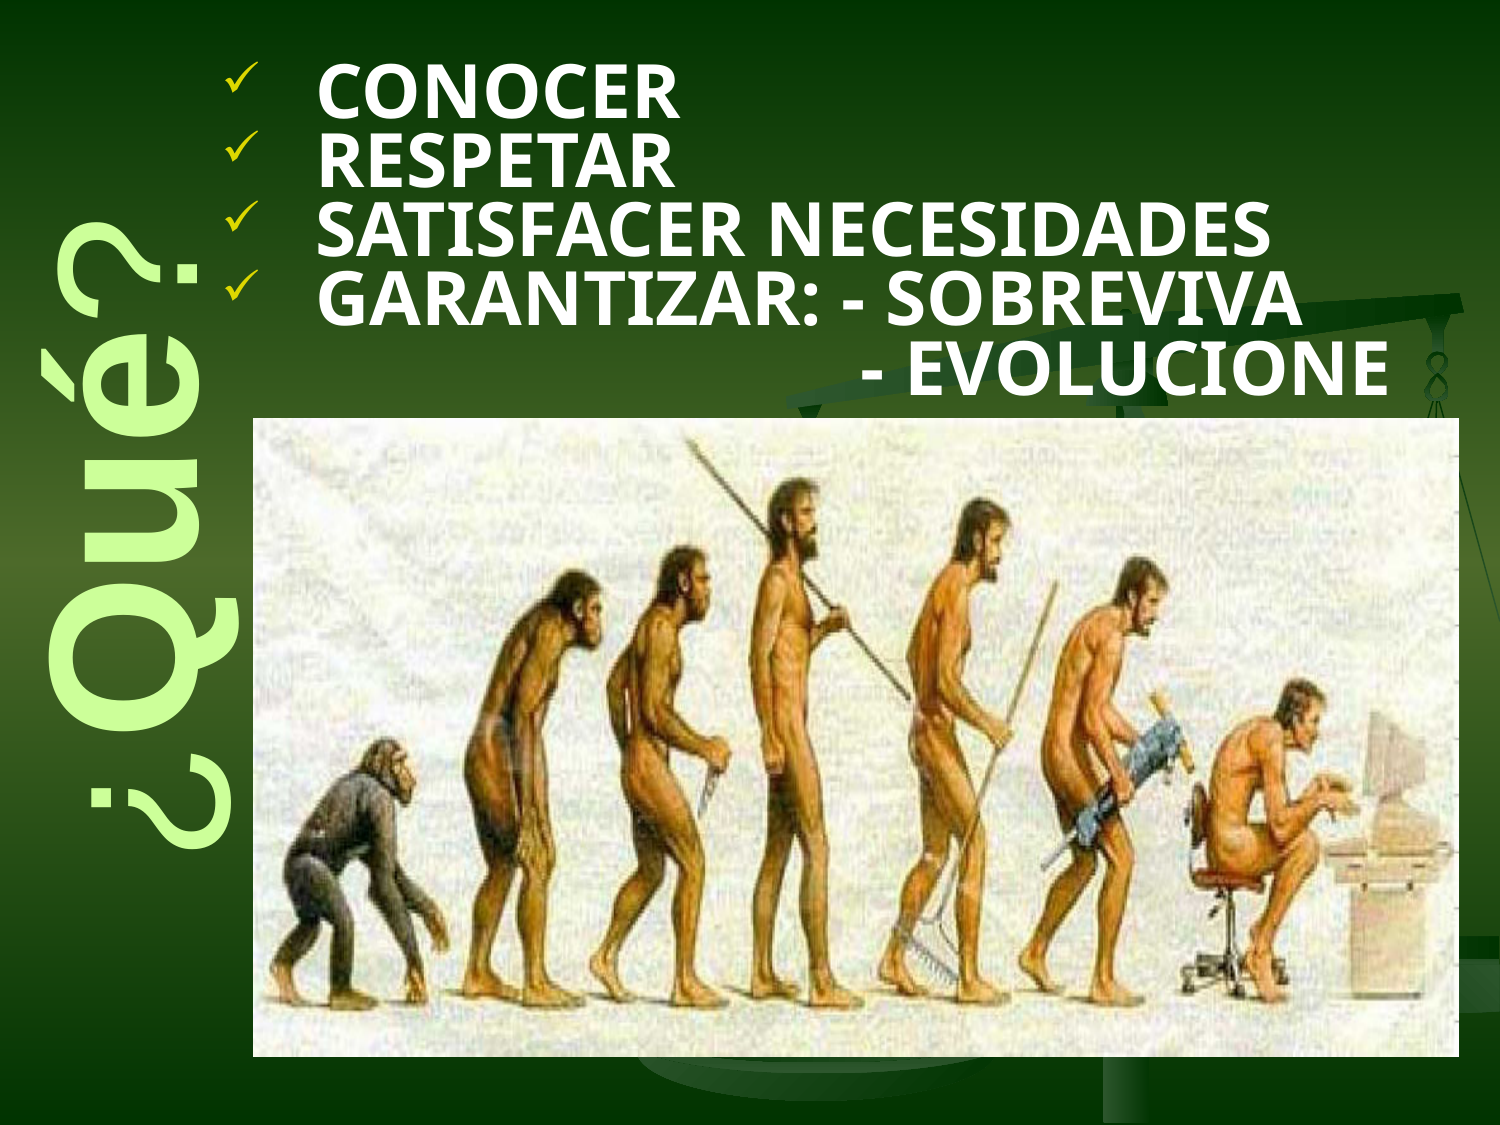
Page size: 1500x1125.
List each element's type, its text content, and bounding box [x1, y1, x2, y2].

title ¿Qué? [5, 160, 219, 918]
picture [253, 418, 1459, 1057]
list CONOCER RESPETAR SATISFACER NECESIDADES GARANTIZAR: - SOBREVIVA - EVOLUCIONE [206, 71, 1500, 474]
